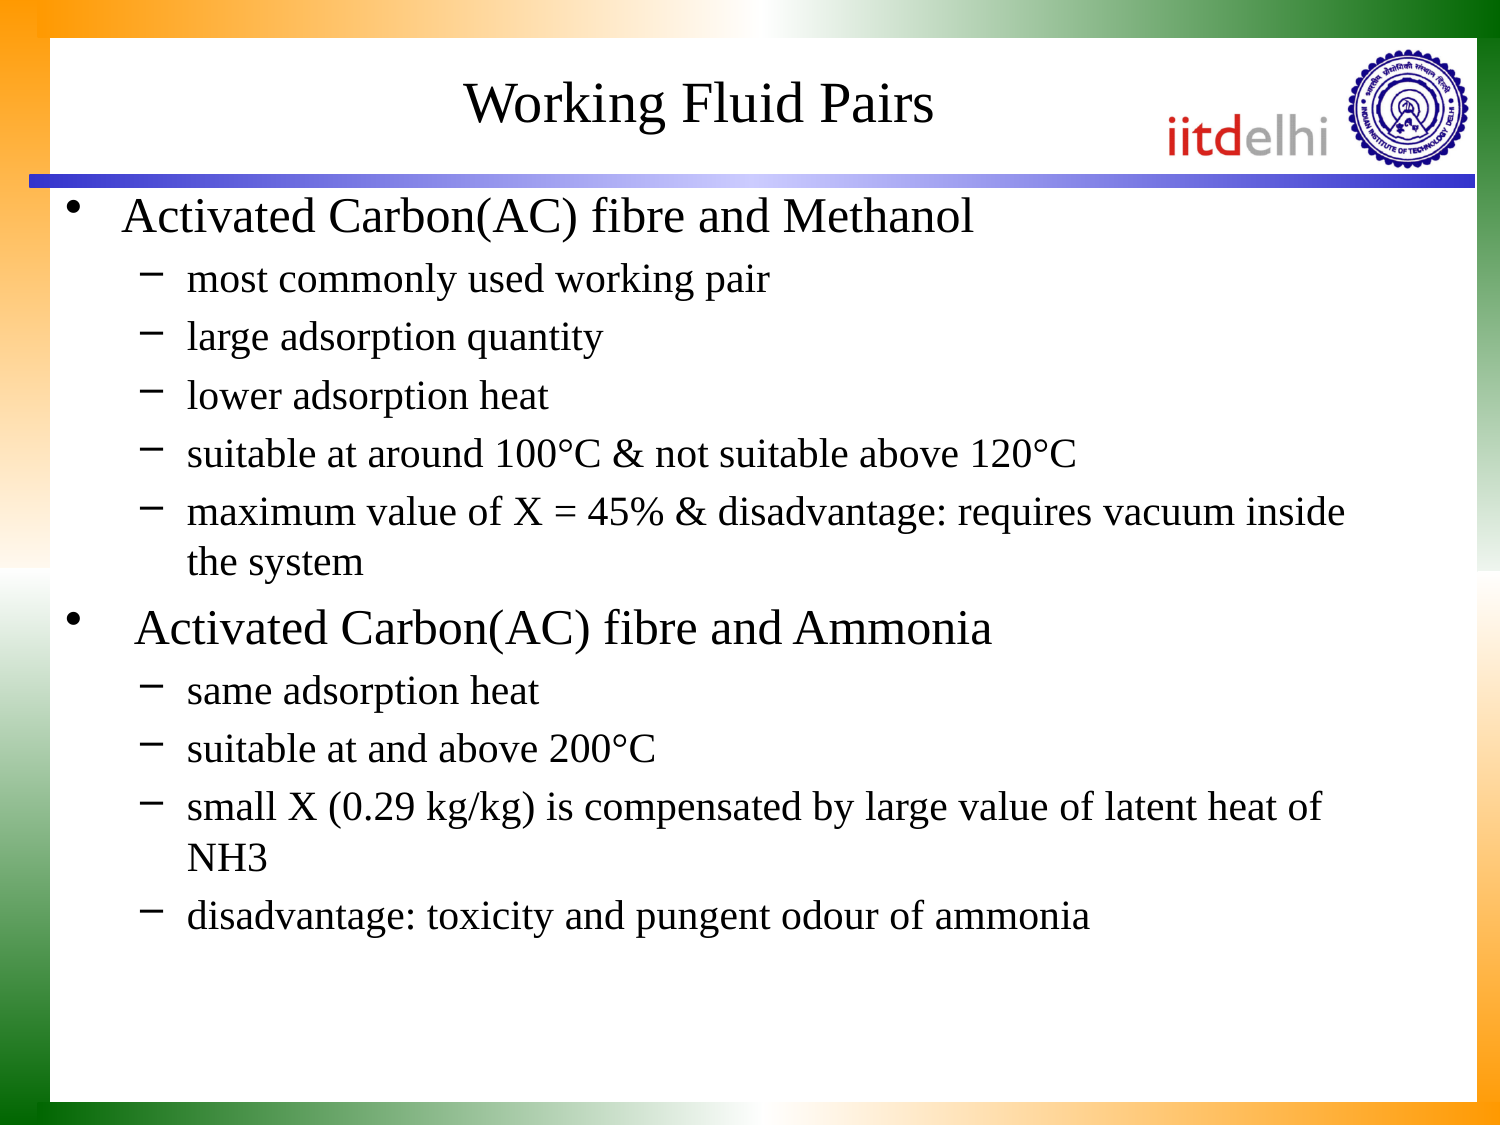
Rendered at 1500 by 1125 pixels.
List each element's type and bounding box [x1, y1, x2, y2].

text_box [0, 0, 1500, 1125]
